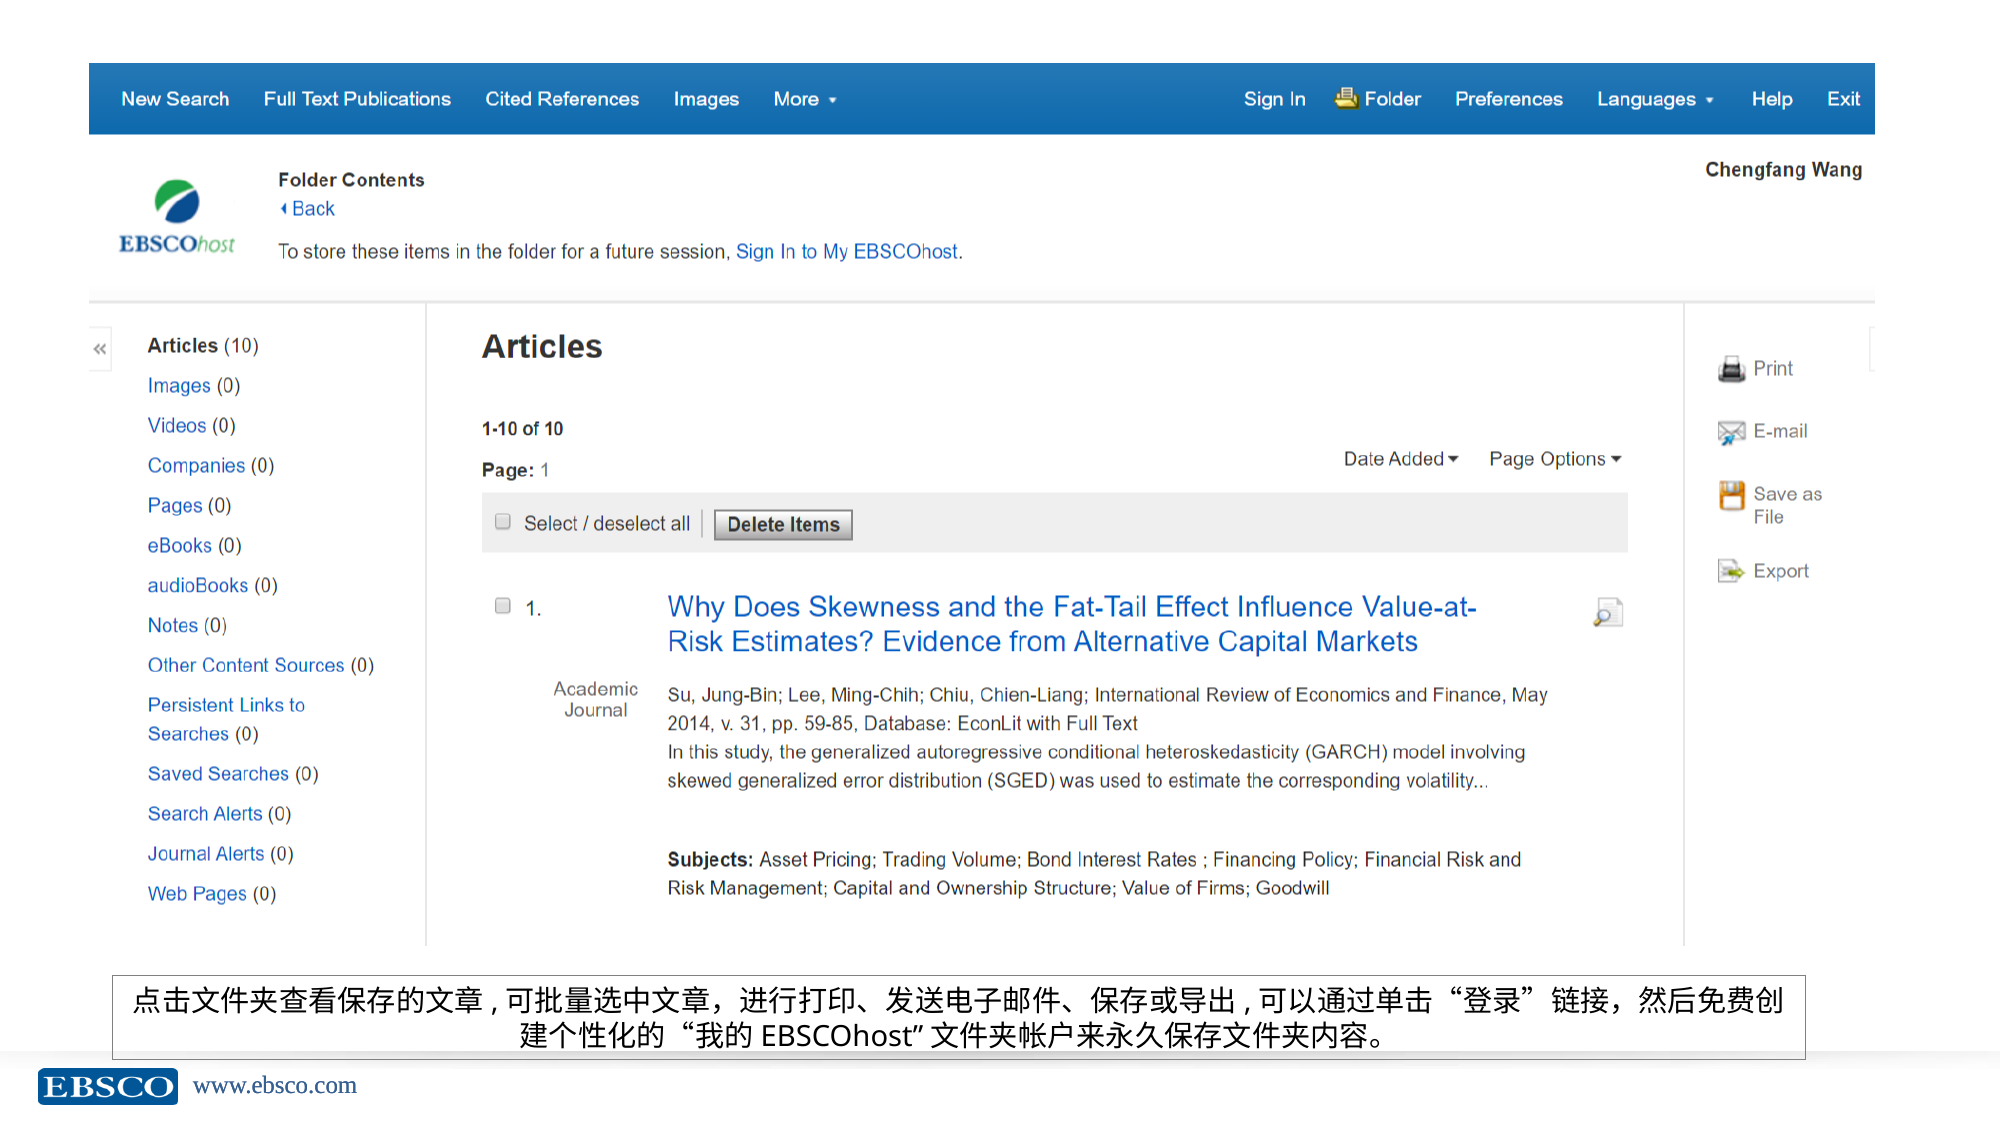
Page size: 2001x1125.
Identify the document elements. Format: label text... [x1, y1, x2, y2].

picture [89, 63, 1875, 947]
picture [0, 1028, 2000, 1105]
text_box 点击文件夹查看保存的文章,可批量选中文章，进行打印、发送电子邮件、保存或导出,可以通过单击“登录”链接，然后免费创建个性化的“我的EBSCOhost”文件夹帐户来永久保存文件夹内容。 [112, 975, 1806, 1060]
